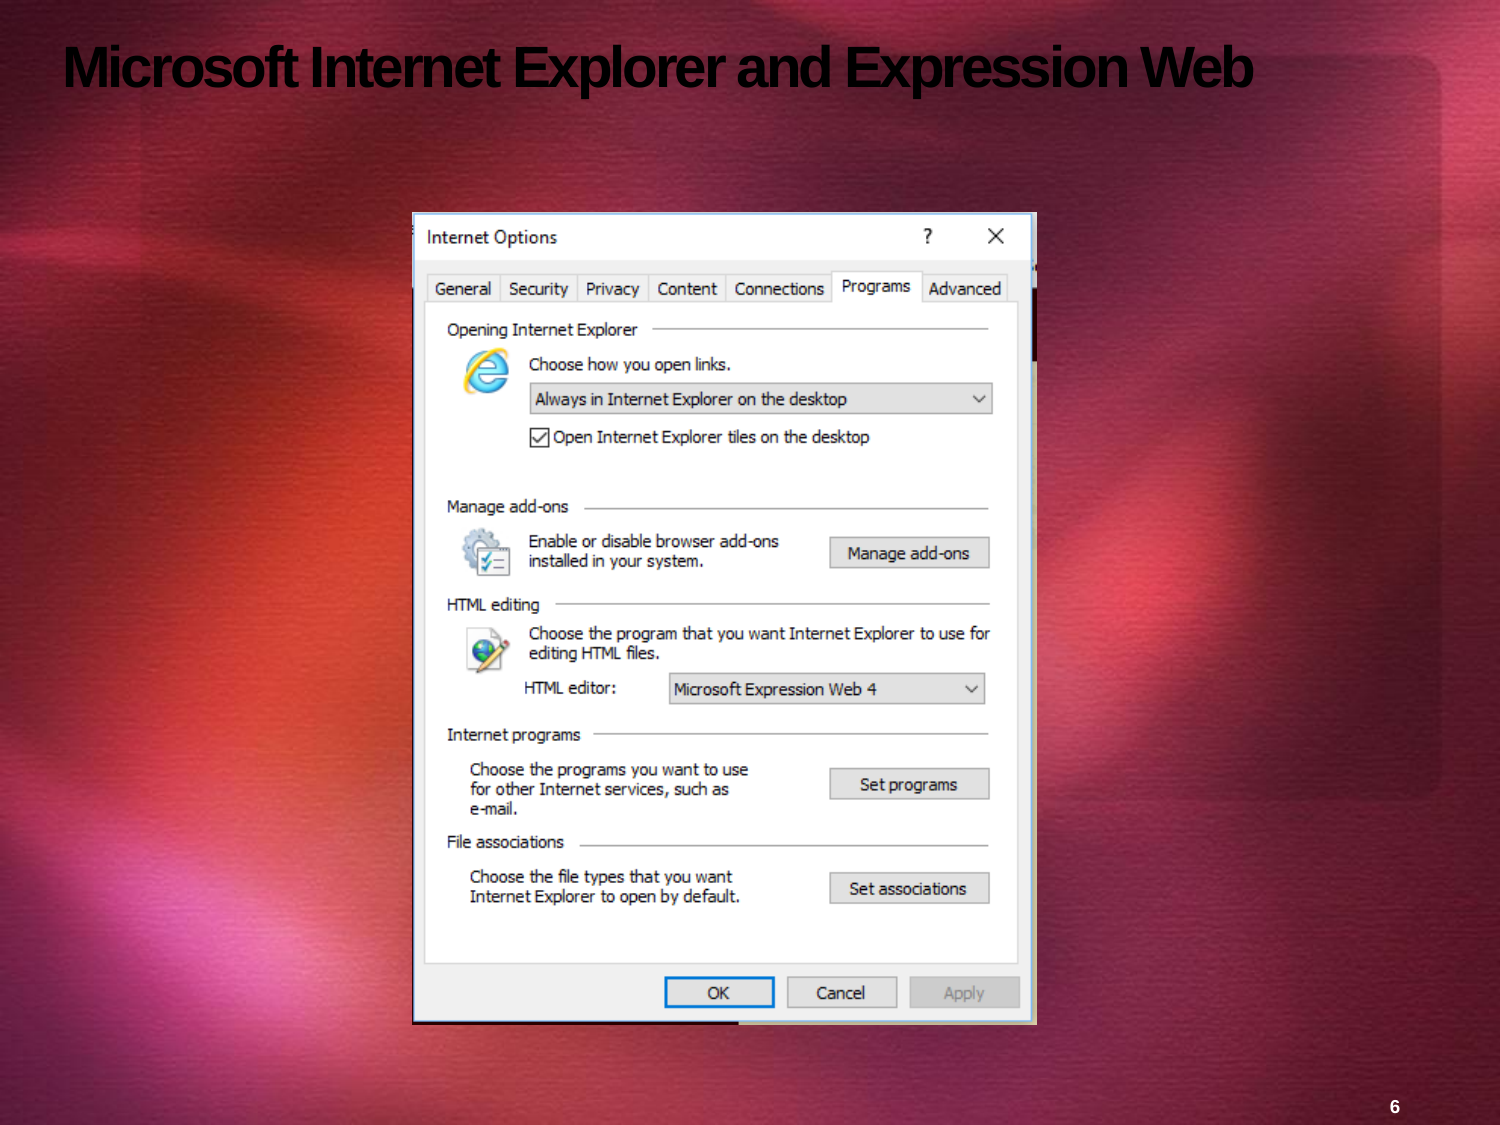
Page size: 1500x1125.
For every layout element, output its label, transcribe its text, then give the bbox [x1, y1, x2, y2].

picture [0, 0, 1500, 1125]
title Microsoft Internet Explorer and Expression Web [62, 37, 1438, 102]
